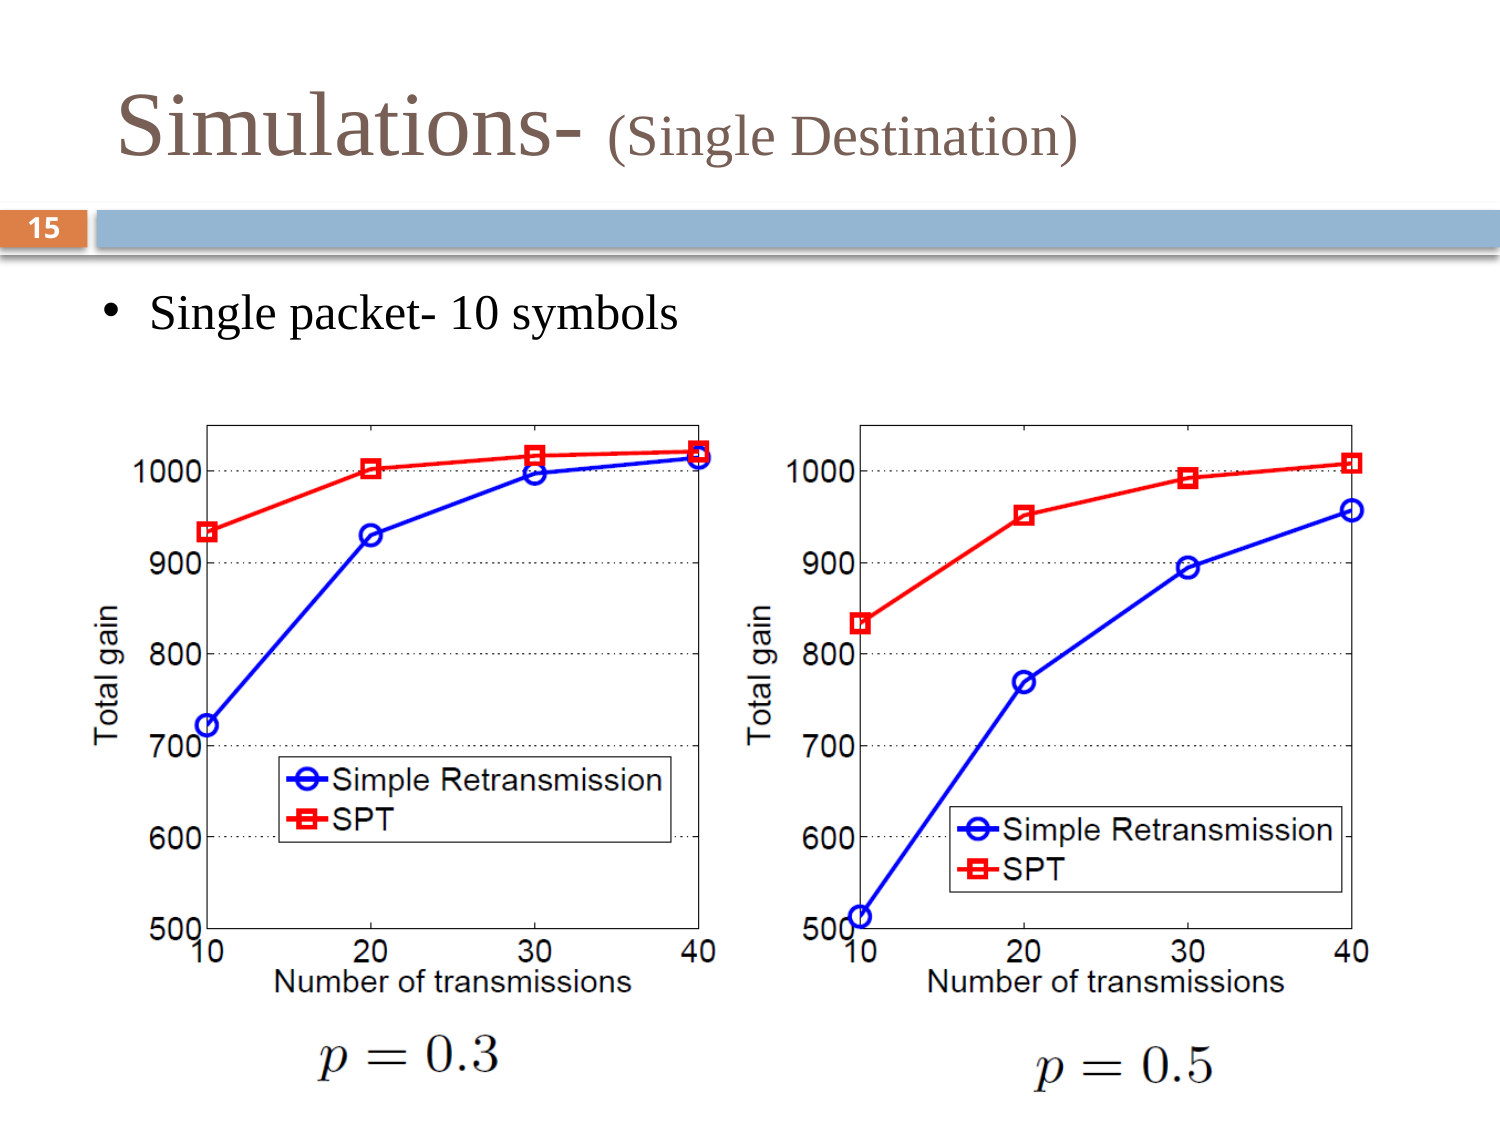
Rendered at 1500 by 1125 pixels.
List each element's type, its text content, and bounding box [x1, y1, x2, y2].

title Simulations- (Single Destination) [100, 37, 1438, 200]
slide_number 15 [0, 208, 88, 249]
picture [87, 405, 1401, 1009]
picture [1024, 1034, 1217, 1102]
text_box Single packet- 10 symbols [87, 271, 725, 347]
picture [312, 1020, 501, 1088]
